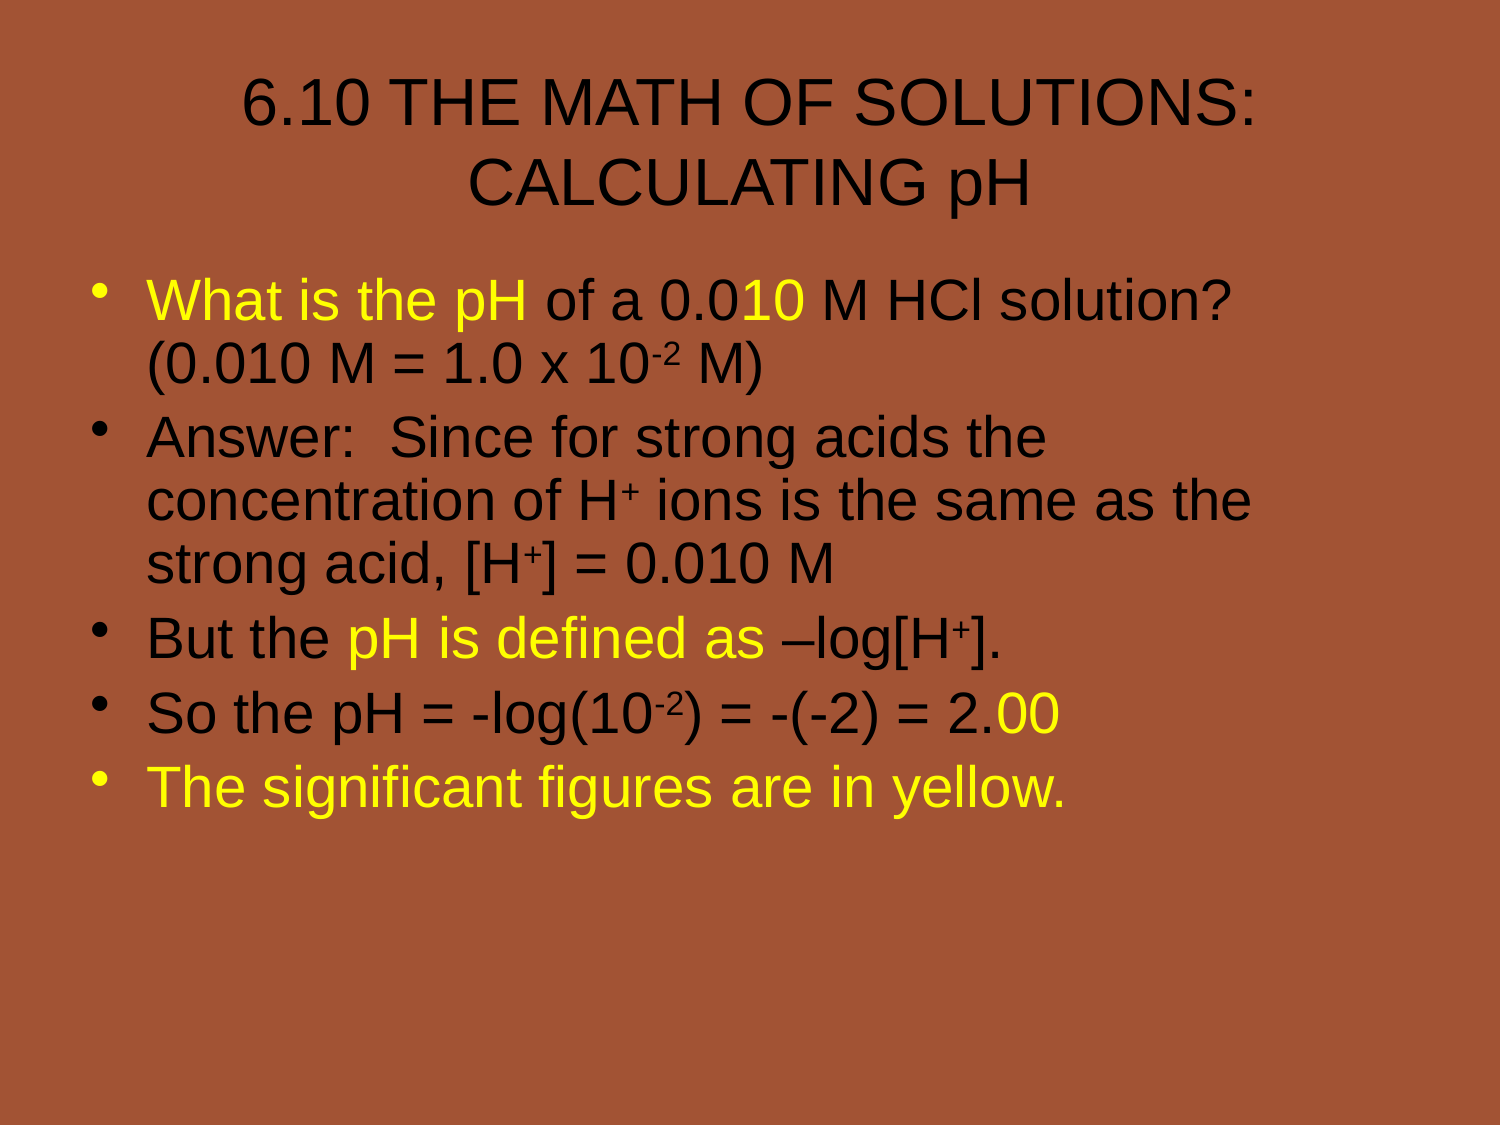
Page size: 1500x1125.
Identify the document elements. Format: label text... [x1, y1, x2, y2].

list What is the pH of a 0.010 M HCl solution? (0.010 M = 1.0 x 10-2 M) Answer: Since for strong acids the concentration of H+ ions is the same as the strong acid, [H+] = 0.010 M But the pH is defined as –log[H+]. So the pH = -log(10-2) = -(-2) = 2.00 The significant figures are in yellow. [74, 262, 1426, 1006]
title 6.10 THE MATH OF SOLUTIONS: CALCULATING pH [74, 44, 1426, 233]
